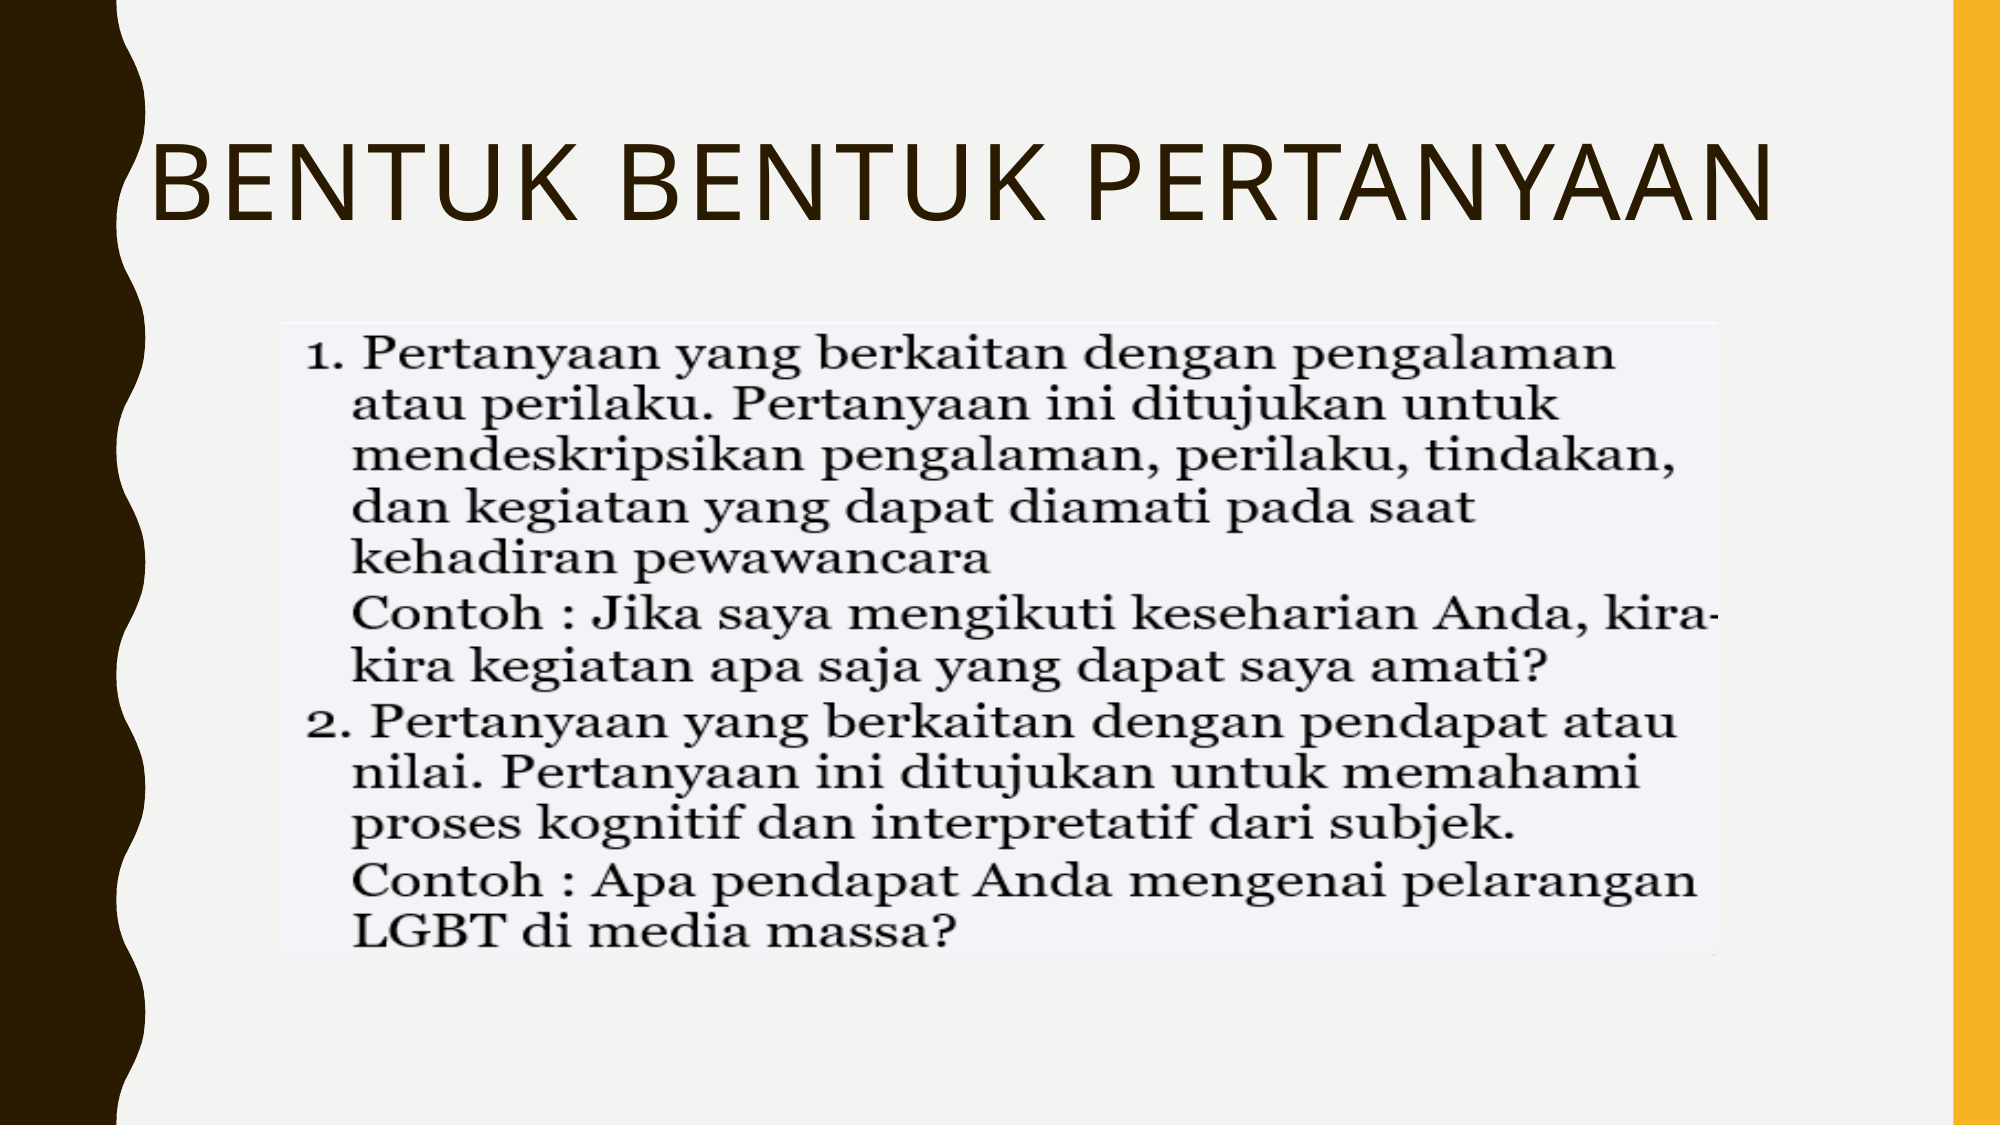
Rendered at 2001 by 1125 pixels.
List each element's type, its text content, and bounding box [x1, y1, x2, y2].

picture [281, 322, 1719, 956]
title Bentuk bentuk pertanyaan [129, 121, 1799, 266]
